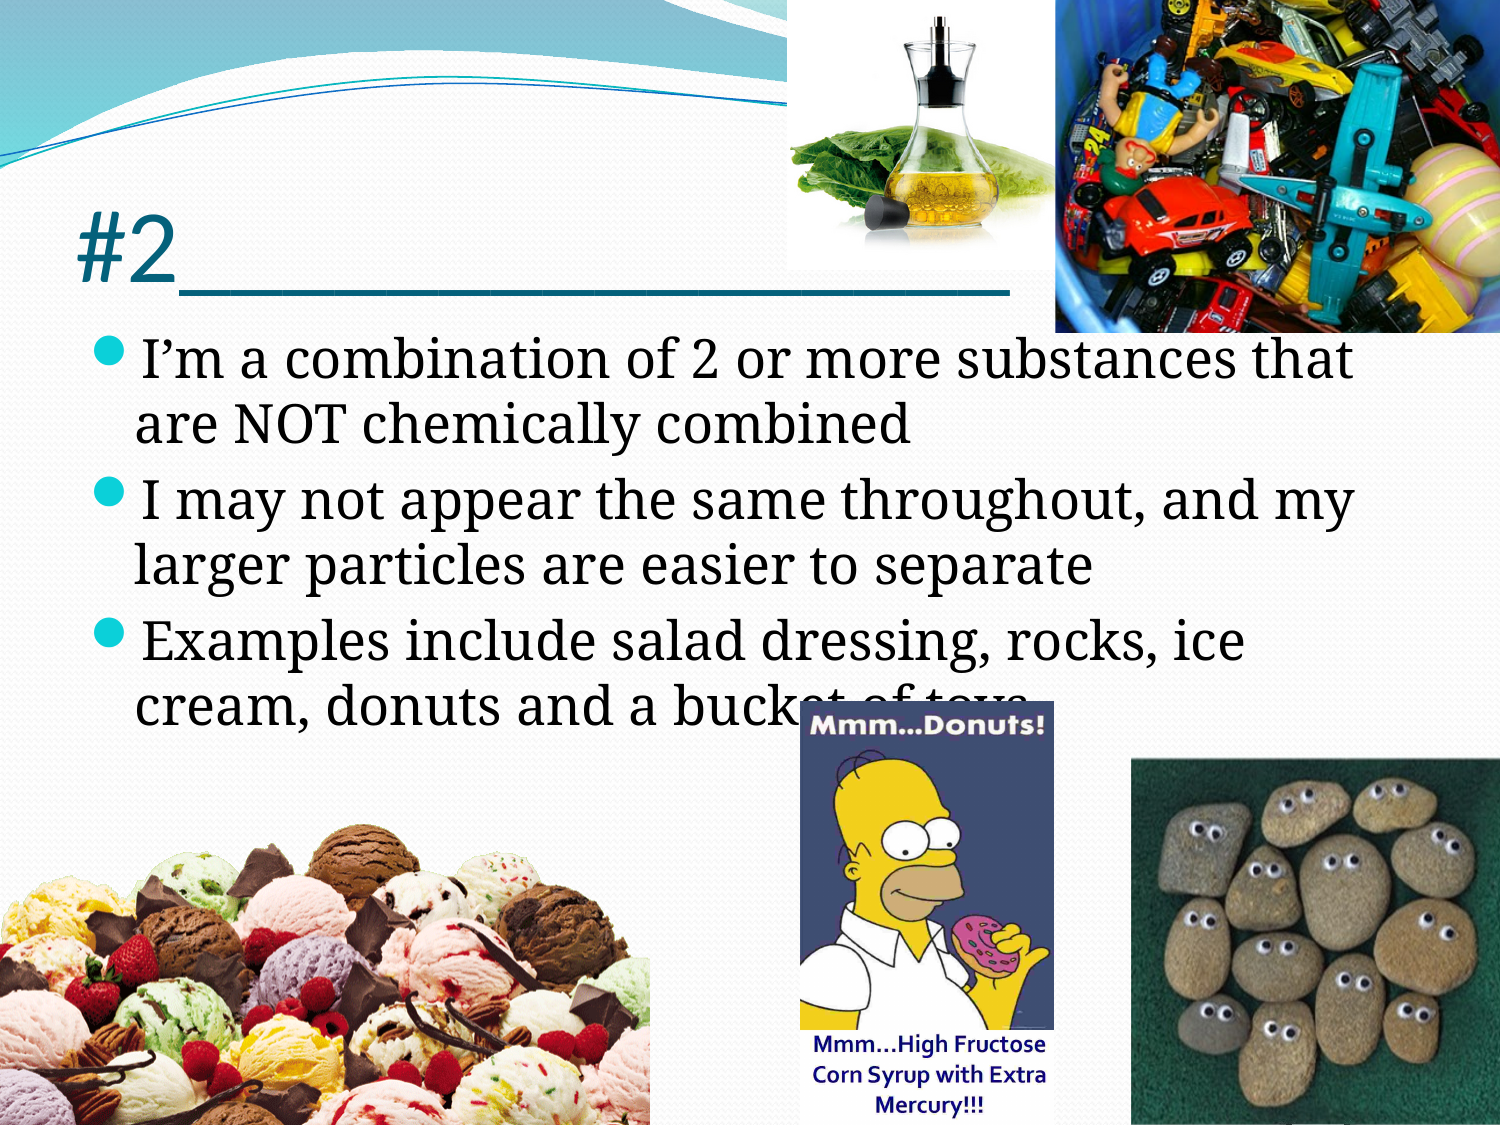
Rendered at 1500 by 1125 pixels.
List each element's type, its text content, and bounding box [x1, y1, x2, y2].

picture [1131, 756, 1500, 1125]
picture [787, 0, 1500, 333]
picture [799, 701, 1054, 1125]
title #2________________ [75, 115, 1048, 303]
picture [0, 824, 651, 1125]
list I’m a combination of 2 or more substances that are NOT chemically combined I may not appear the same throughout, and my larger particles are easier to separate Examples include salad dressing, rocks, ice cream, donuts and a bucket of toys [75, 317, 1425, 1038]
